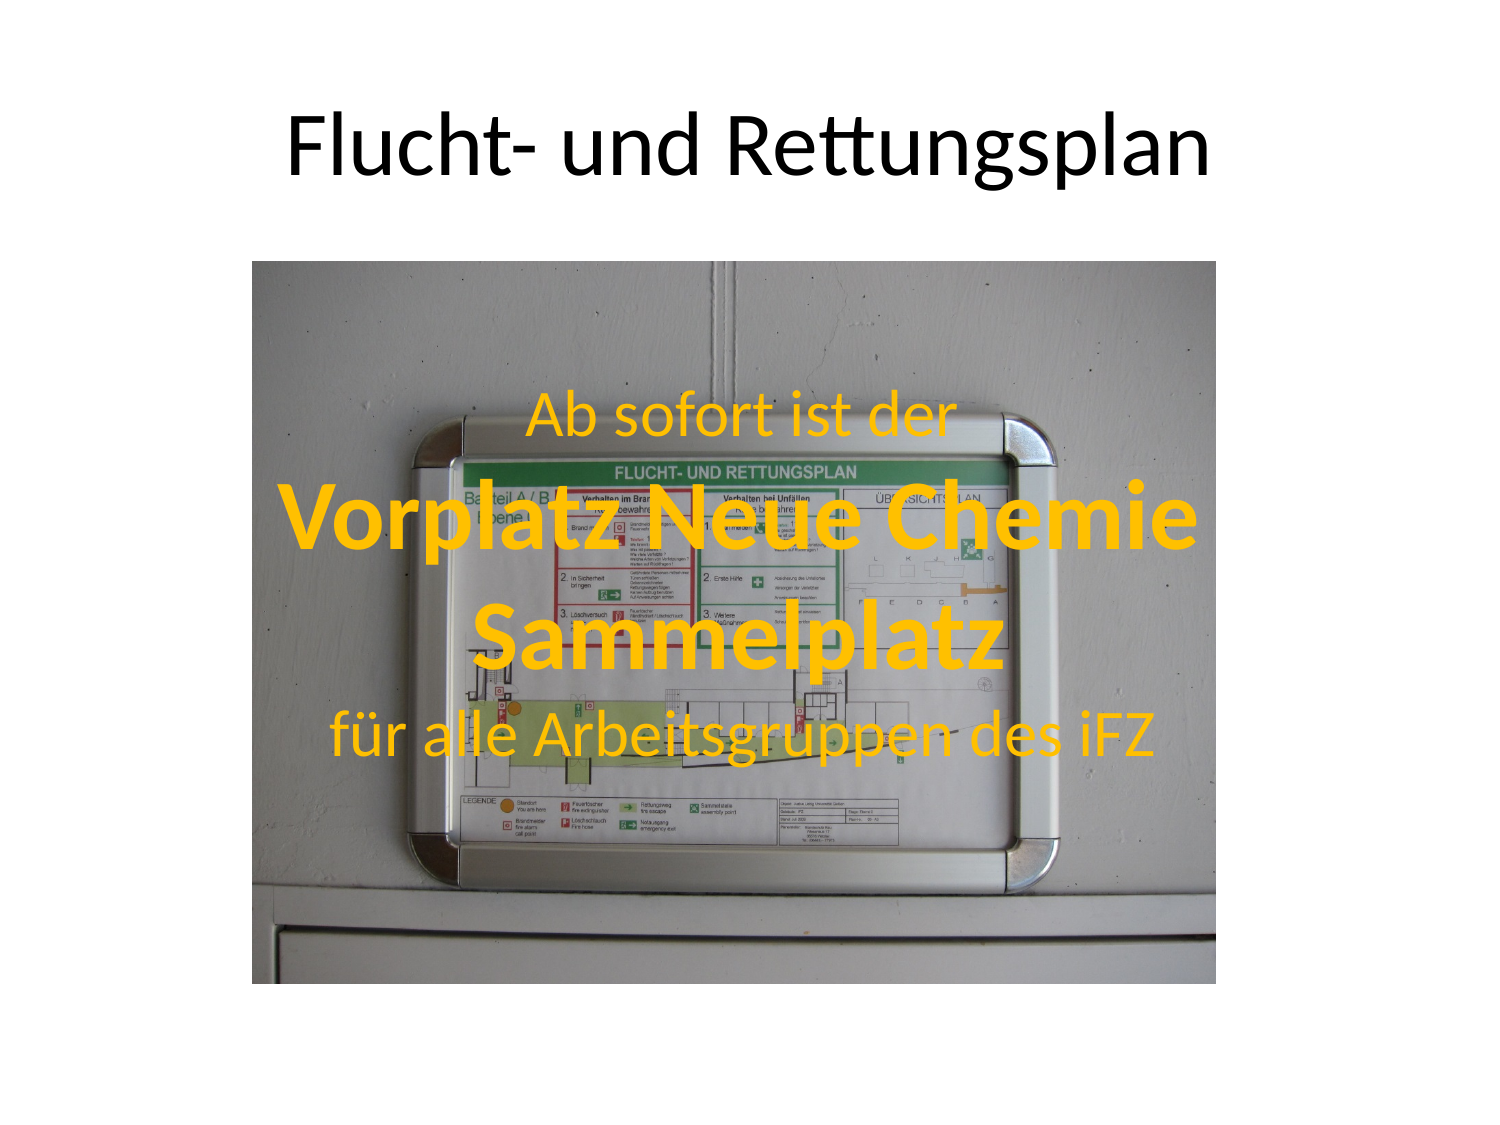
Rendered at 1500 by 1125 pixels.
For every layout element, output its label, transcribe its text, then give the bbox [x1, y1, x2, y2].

title Flucht- und Rettungsplan [75, 45, 1425, 233]
list Ab sofort ist der Vorplatz Neue Chemie Sammelplatz für alle Arbeitsgruppen des iFZ [75, 262, 1425, 1005]
picture [252, 261, 1216, 984]
